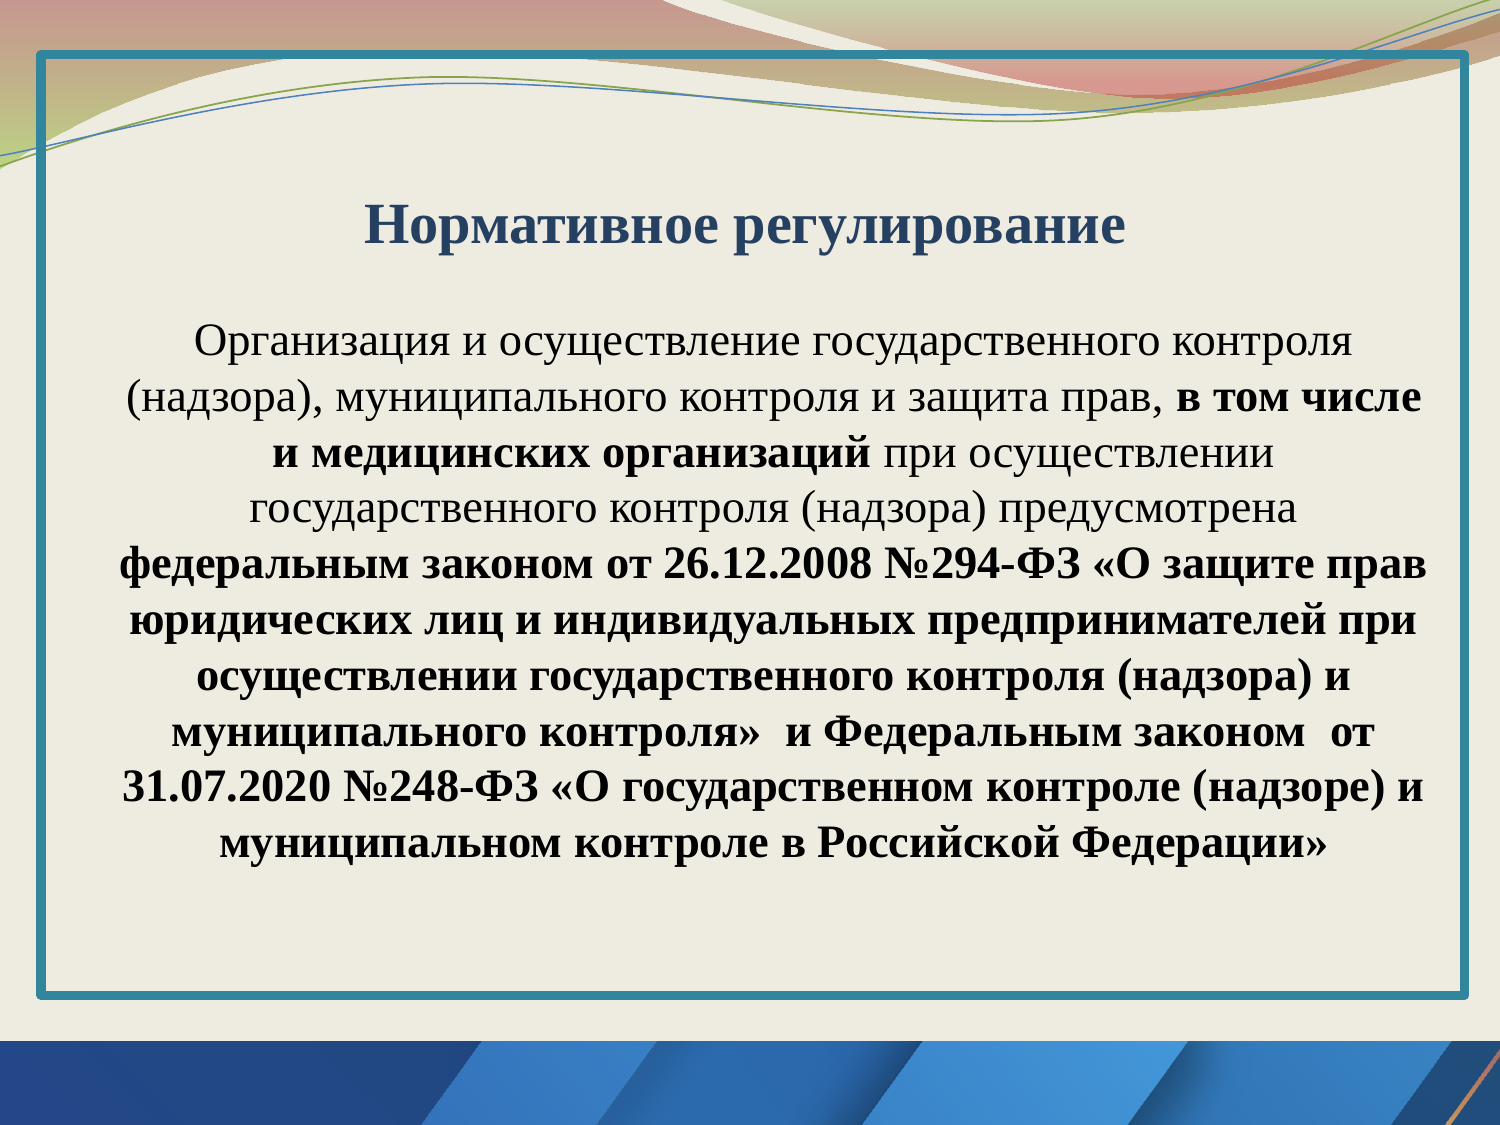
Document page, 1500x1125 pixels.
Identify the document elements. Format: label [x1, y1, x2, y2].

picture [0, 1041, 1500, 1125]
text_box [39, 53, 1466, 997]
